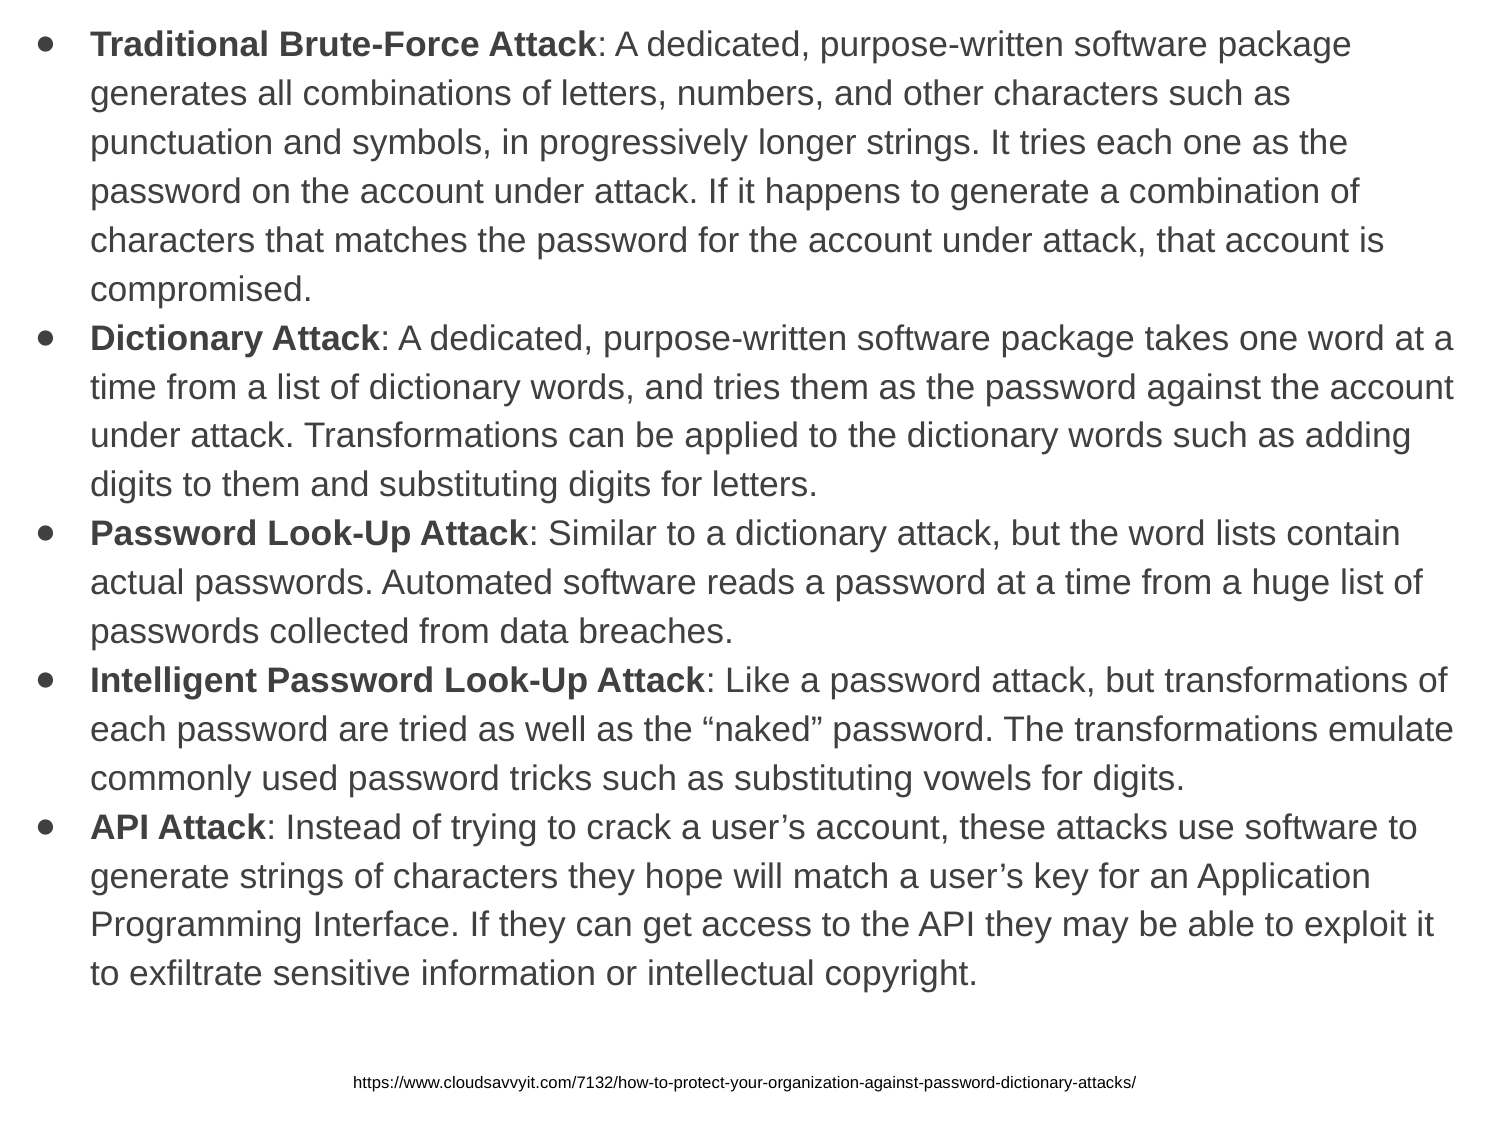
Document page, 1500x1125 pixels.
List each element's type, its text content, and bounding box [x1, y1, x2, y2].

text_box https://www.cloudsavvyit.com/7132/how-to-protect-your-organization-against-password-dictionary-attacks/ [0, 1056, 1491, 1119]
text_box Traditional Brute-Force Attack: A dedicated, purpose-written software package generates all combinations of letters, numbers, and other characters such as punctuation and symbols, in progressively longer strings. It tries each one as the password on the account under attack. If it happens to generate a combination of characters that matches the password for the account under attack, that account is compromised. Dictionary Attack: A dedicated, purpose-written software package takes one word at a time from a list of dictionary words, and tries them as the password against the account under attack. Transformations can be applied to the dictionary words such as adding digits to them and substituting digits for letters. Password Look-Up Attack: Similar to a dictionary attack, but the word lists contain actual passwords. Automated software reads a password at a time from a huge list of passwords collected from data breaches. Intelligent Password Look-Up Attack: Like a password attack, but transformations of each password are tried as well as the “naked” password. The transformations emulate commonly used password tricks such as substituting vowels for digits. API Attack: Instead of trying to crack a user’s account, these attacks use software to generate strings of characters they hope will match a user’s key for an Application Programming Interface. If they can get access to the API they may be able to exploit it to exfiltrate sensitive information or intellectual copyright. [0, 0, 1478, 1056]
